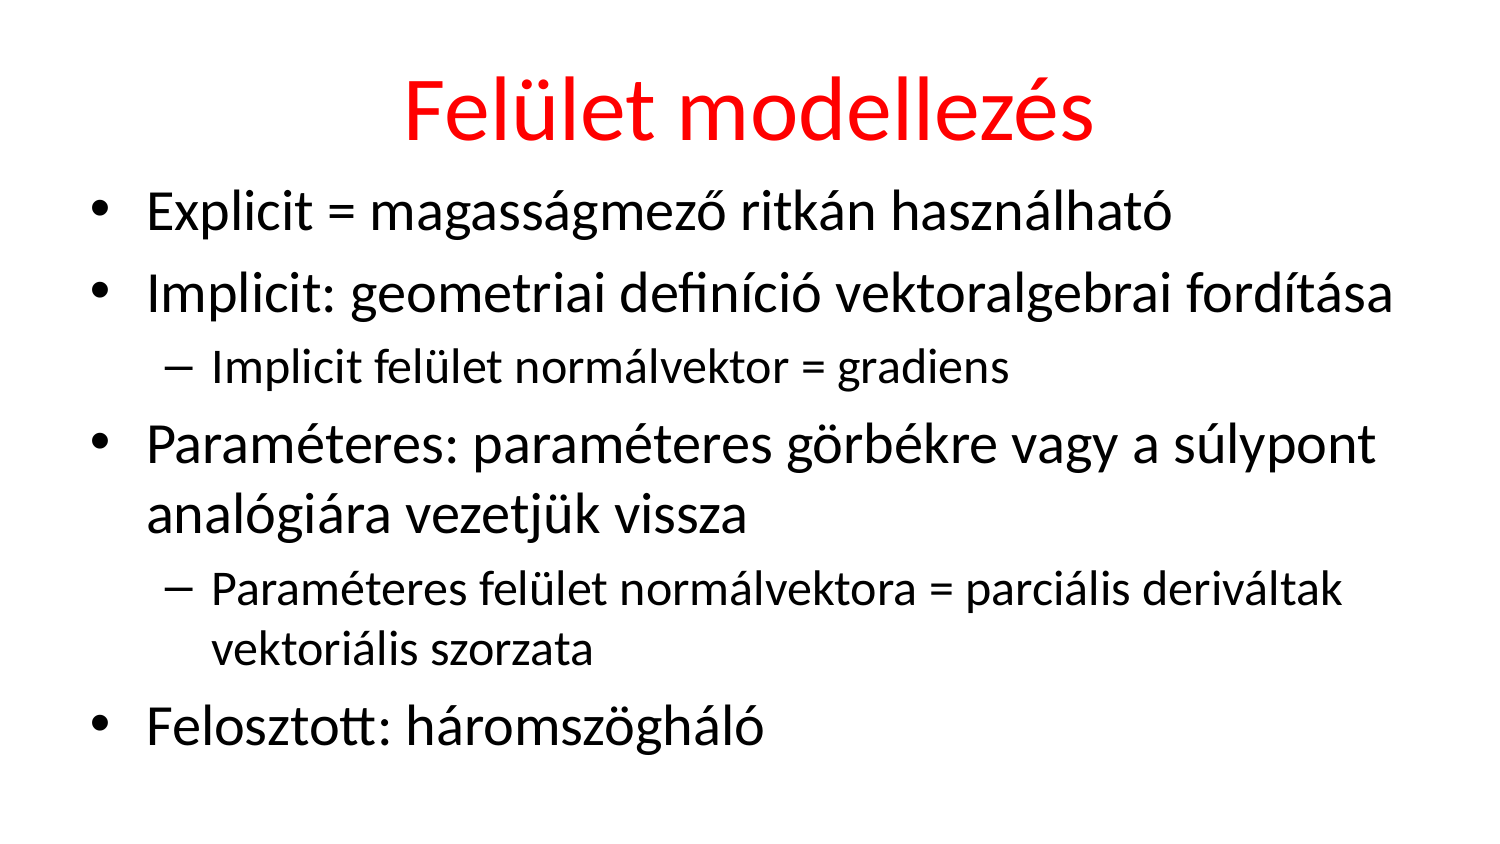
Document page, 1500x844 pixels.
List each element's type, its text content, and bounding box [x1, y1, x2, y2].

title Felület modellezés [75, 33, 1425, 164]
text_box Explicit = magasságmező ritkán használható Implicit: geometriai definíció vektoralgebrai fordítása Implicit felület normálvektor = gradiens Paraméteres: paraméteres görbékre vagy a súlypont analógiára vezetjük vissza Paraméteres felület normálvektora = parciális deriváltak vektoriális szorzata Felosztott: háromszögháló [74, 164, 1425, 786]
